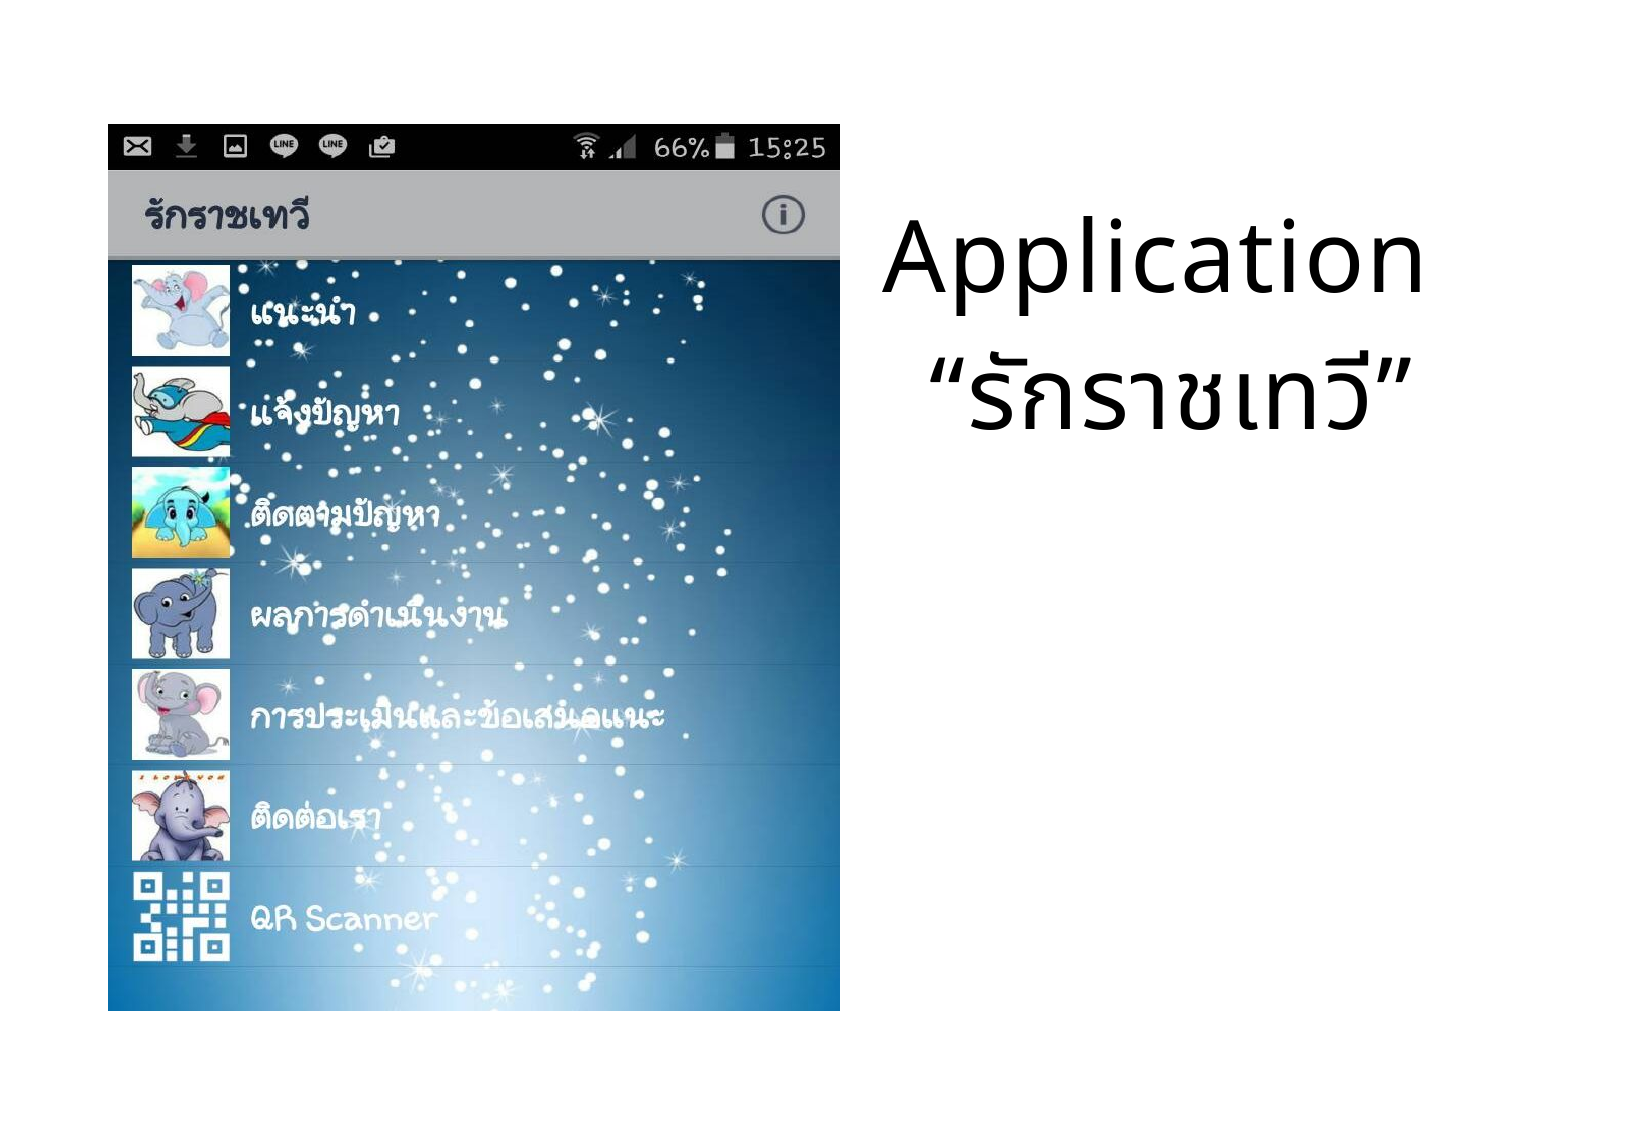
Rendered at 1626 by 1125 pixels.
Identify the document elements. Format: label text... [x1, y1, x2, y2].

title Application “รักราชเทวี” [841, 125, 1517, 500]
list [107, 124, 840, 1012]
